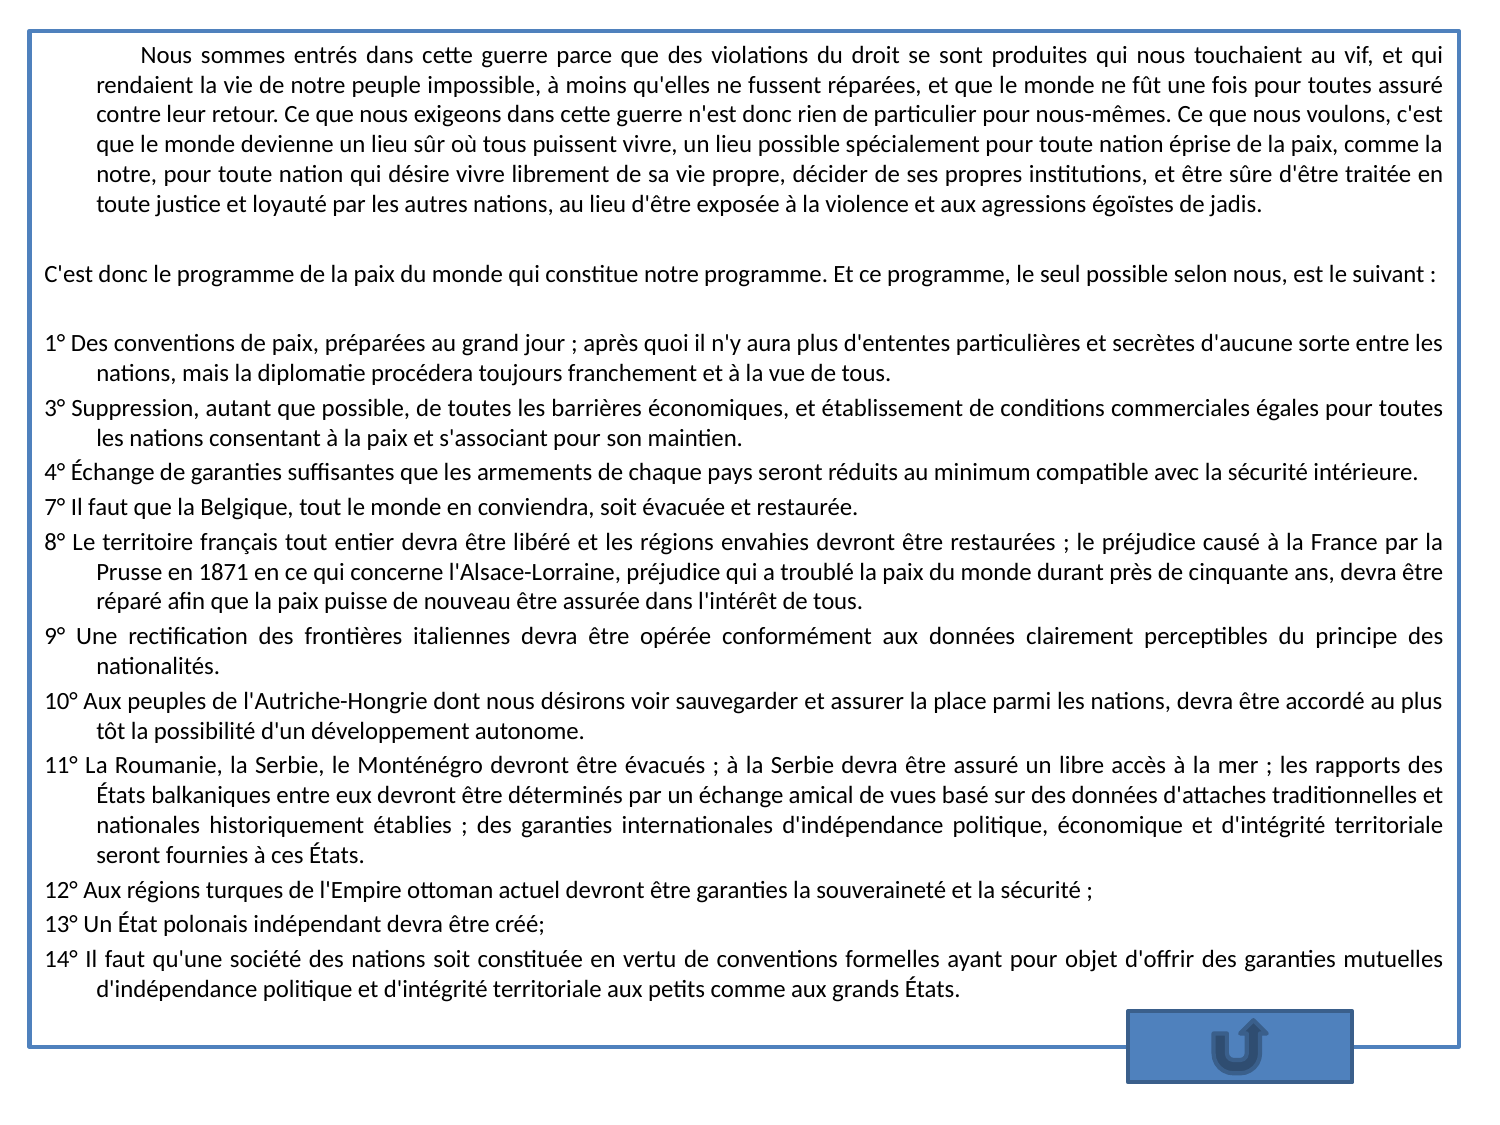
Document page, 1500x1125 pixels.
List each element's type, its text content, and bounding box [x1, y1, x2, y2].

text_box [1126, 1009, 1354, 1084]
list Nous sommes entrés dans cette guerre parce que des violations du droit se sont produites qui nous touchaient au vif, et qui rendaient la vie de notre peuple impossible, à moins qu'elles ne fussent réparées, et que le monde ne fût une fois pour toutes assuré contre leur retour. Ce que nous exigeons dans cette guerre n'est donc rien de particulier pour nous-mêmes. Ce que nous voulons, c'est que le monde devienne un lieu sûr où tous puissent vivre, un lieu possible spécialement pour toute nation éprise de la paix, comme la notre, pour toute nation qui désire vivre librement de sa vie propre, décider de ses propres institutions, et être sûre d'être traitée en toute justice et loyauté par les autres nations, au lieu d'être exposée à la violence et aux agressions égoïstes de jadis. C'est donc le programme de la paix du monde qui constitue notre programme. Et ce programme, le seul possible selon nous, est le suivant : 1° Des conventions de paix, préparées au grand jour ; après quoi il n'y aura plus d'ententes particulières et secrètes d'aucune sorte entre les nations, mais la diplomatie procédera toujours franchement et à la vue de tous. 3° Suppression, autant que possible, de toutes les barrières économiques, et établissement de conditions commerciales égales pour toutes les nations consentant à la paix et s'associant pour son maintien. 4° Échange de garanties suffisantes que les armements de chaque pays seront réduits au minimum compatible avec la sécurité intérieure. 7° Il faut que la Belgique, tout le monde en conviendra, soit évacuée et restaurée. 8° Le territoire français tout entier devra être libéré et les régions envahies devront être restaurées ; le préjudice causé à la France par la Prusse en 1871 en ce qui concerne l'Alsace-Lorraine, préjudice qui a troublé la paix du monde durant près de cinquante ans, devra être réparé afin que la paix puisse de nouveau être assurée dans l'intérêt de tous. 9° Une rectification des frontières italiennes devra être opérée conformément aux données clairement perceptibles du principe des nationalités. 10° Aux peuples de l'Autriche-Hongrie dont nous désirons voir sauvegarder et assurer la place parmi les nations, devra être accordé au plus tôt la possibilité d'un développement autonome. 11° La Roumanie, la Serbie, le Monténégro devront être évacués ; à la Serbie devra être assuré un libre accès à la mer ; les rapports des États balkaniques entre eux devront être déterminés par un échange amical de vues basé sur des données d'attaches traditionnelles et nationales historiquement établies ; des garanties internationales d'indépendance politique, économique et d'intégrité territoriale seront fournies à ces États. 12° Aux régions turques de l'Empire ottoman actuel devront être garanties la souveraineté et la sécurité ; 13° Un État polonais indépendant devra être créé; 14° Il faut qu'une société des nations soit constituée en vertu de conventions formelles ayant pour objet d'offrir des garanties mutuelles d'indépendance politique et d'intégrité territoriale aux petits comme aux grands États. [27, 29, 1461, 1049]
